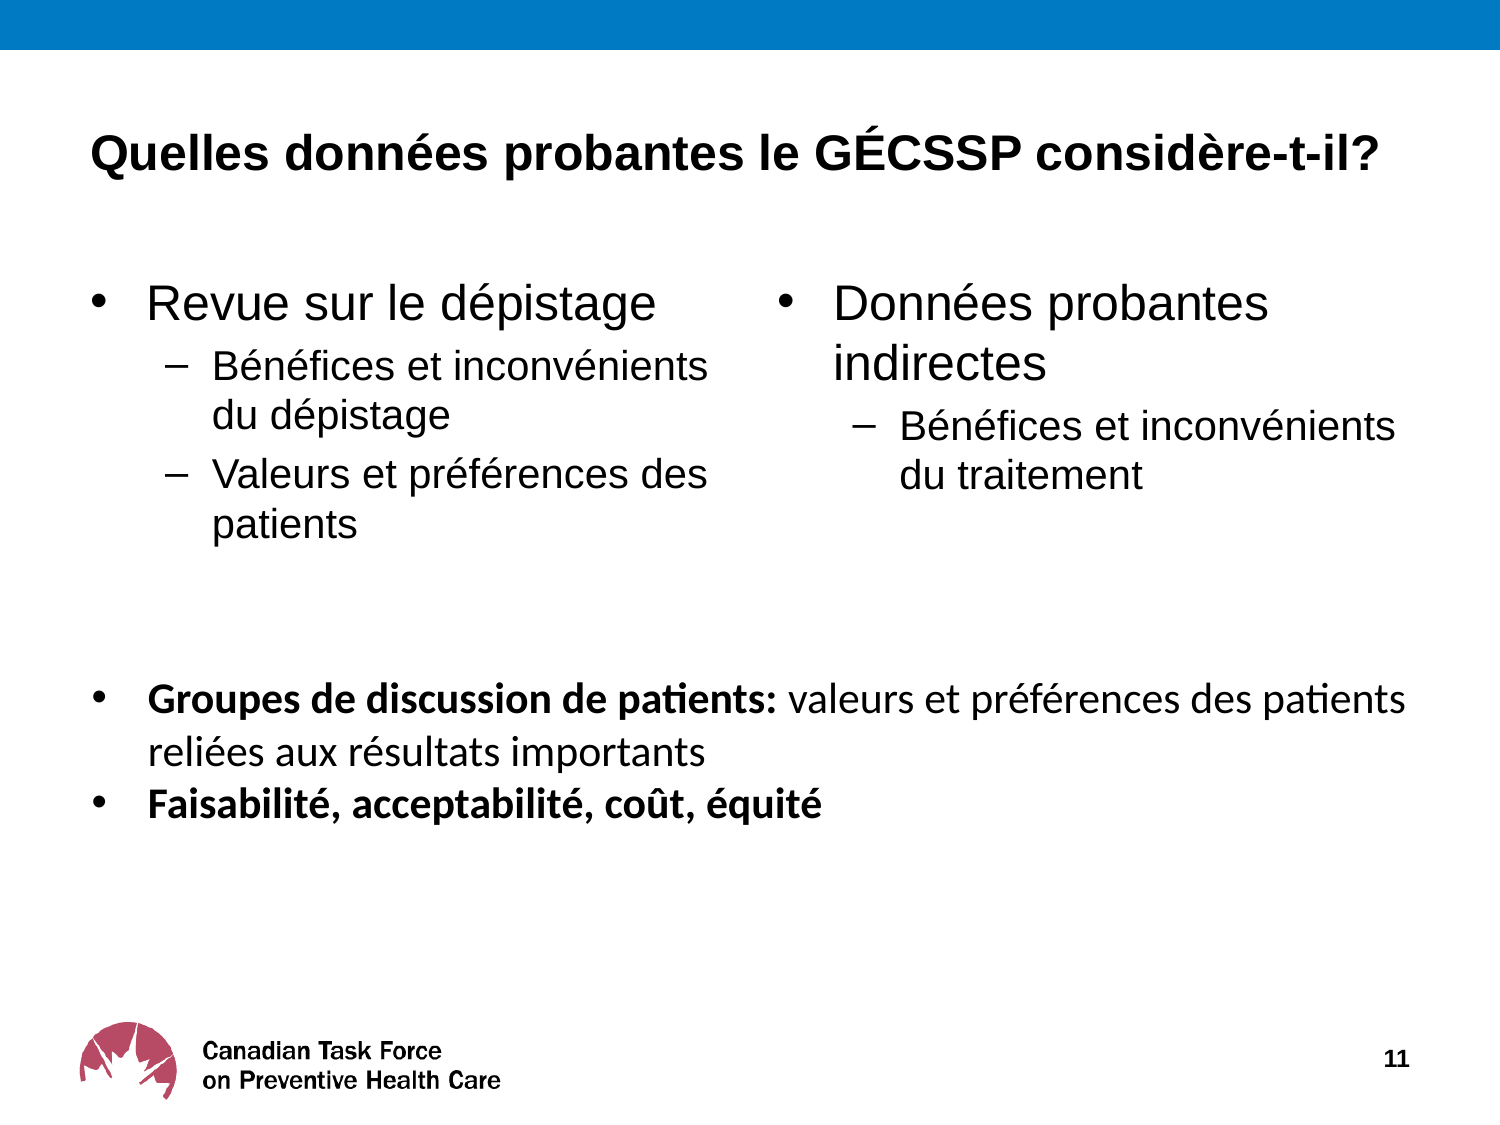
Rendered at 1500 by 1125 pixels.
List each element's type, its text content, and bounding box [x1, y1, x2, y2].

list Revue sur le dépistage Bénéfices et inconvénients du dépistage Valeurs et préférences des patients [75, 262, 738, 725]
title Quelles données probantes le GÉCSSP considère-t-il? [75, 87, 1425, 213]
text_box Groupes de discussion de patients: valeurs et préférences des patients reliées aux résultats importants Faisabilité, acceptabilité, coût, équité [76, 662, 1438, 863]
slide_number 11 [1074, 1027, 1425, 1088]
picture [75, 1021, 504, 1100]
list Données probantes indirectes Bénéfices et inconvénients du traitement [762, 262, 1425, 662]
